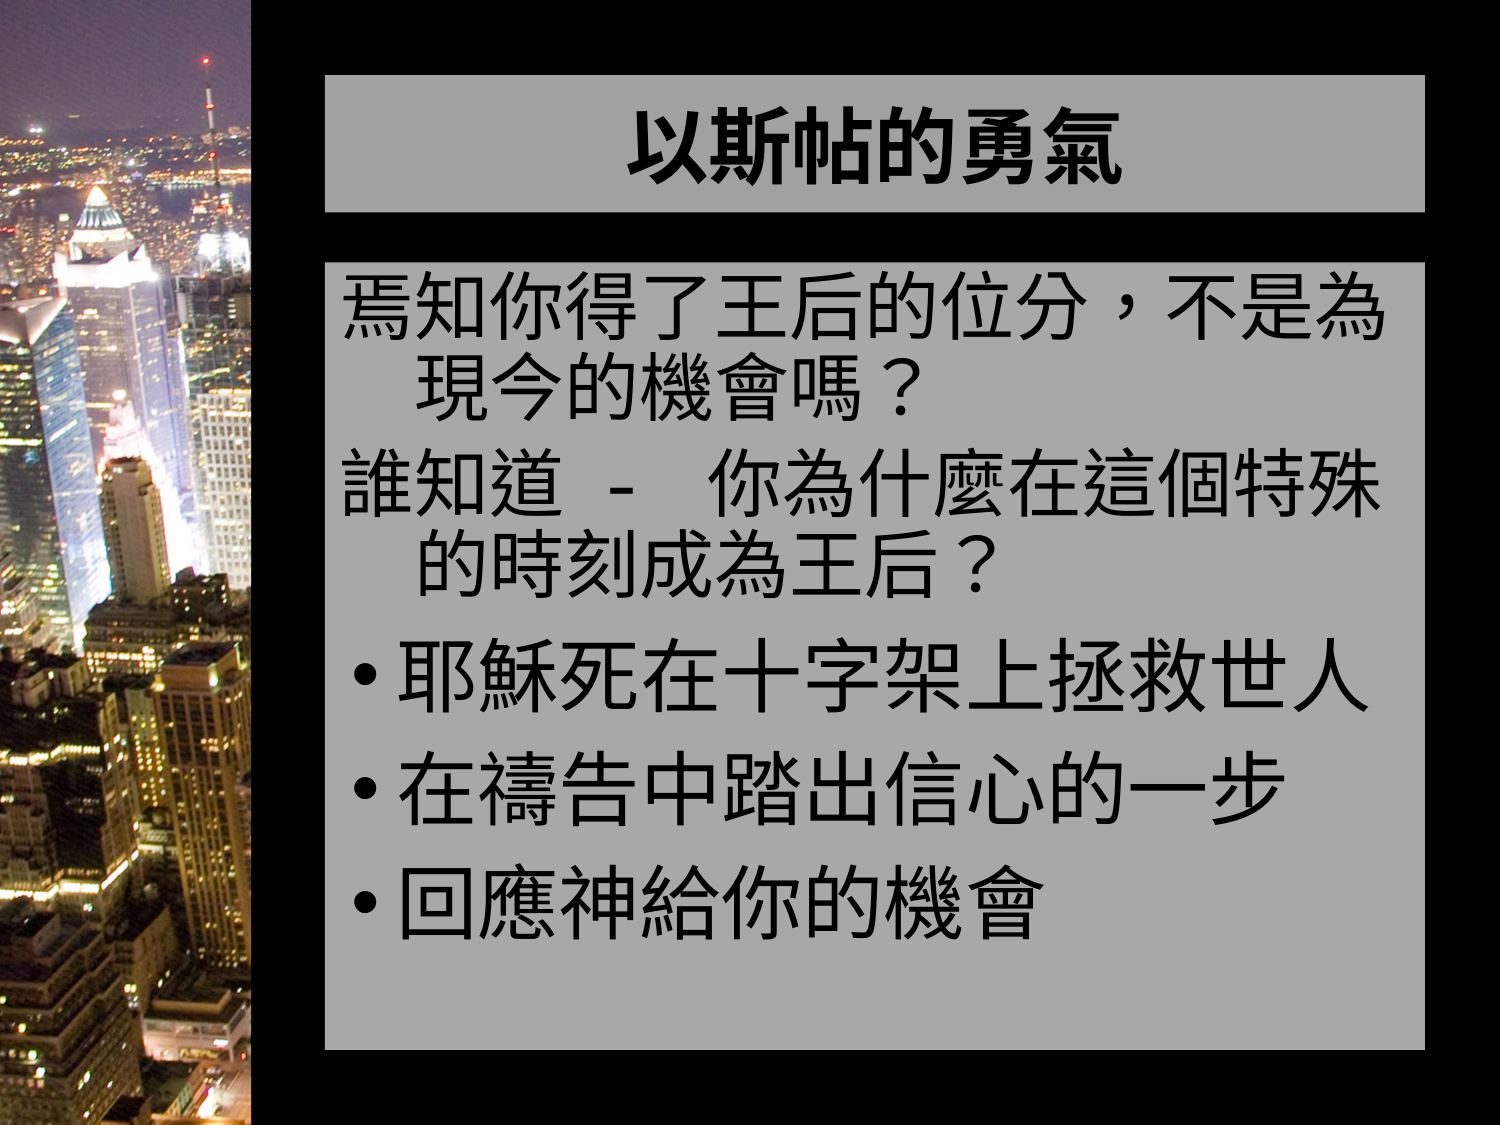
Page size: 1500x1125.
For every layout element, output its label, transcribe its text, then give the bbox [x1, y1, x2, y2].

title 以斯帖的勇氣 [324, 75, 1425, 213]
picture [0, 0, 1500, 1125]
list 焉知你得了王后的位分，不是為現今的機會嗎？ 誰知道 - 你為什麼在這個特殊的時刻成為王后？ 耶穌死在十字架上拯救世人 在禱告中踏出信心的一步 回應神給你的機會 [324, 262, 1425, 1050]
